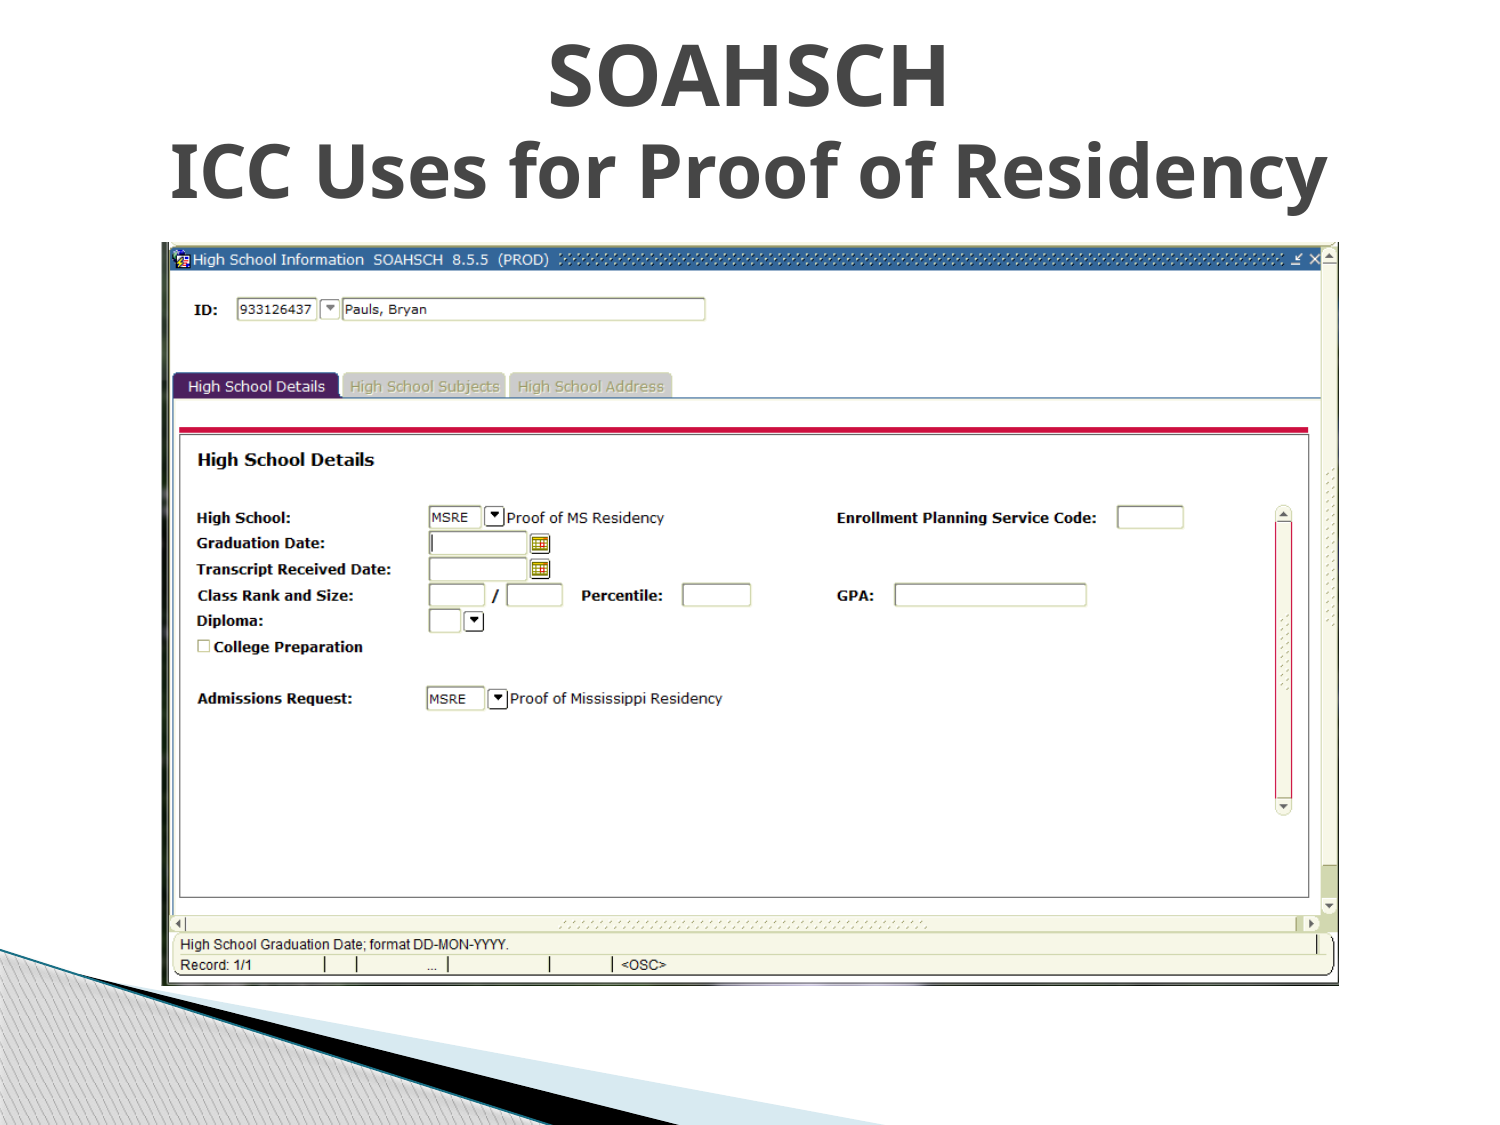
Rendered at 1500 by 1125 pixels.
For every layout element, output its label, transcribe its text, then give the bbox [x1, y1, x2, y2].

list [161, 242, 1339, 986]
title SOAHSCH ICC Uses for Proof of Residency [75, 12, 1425, 313]
